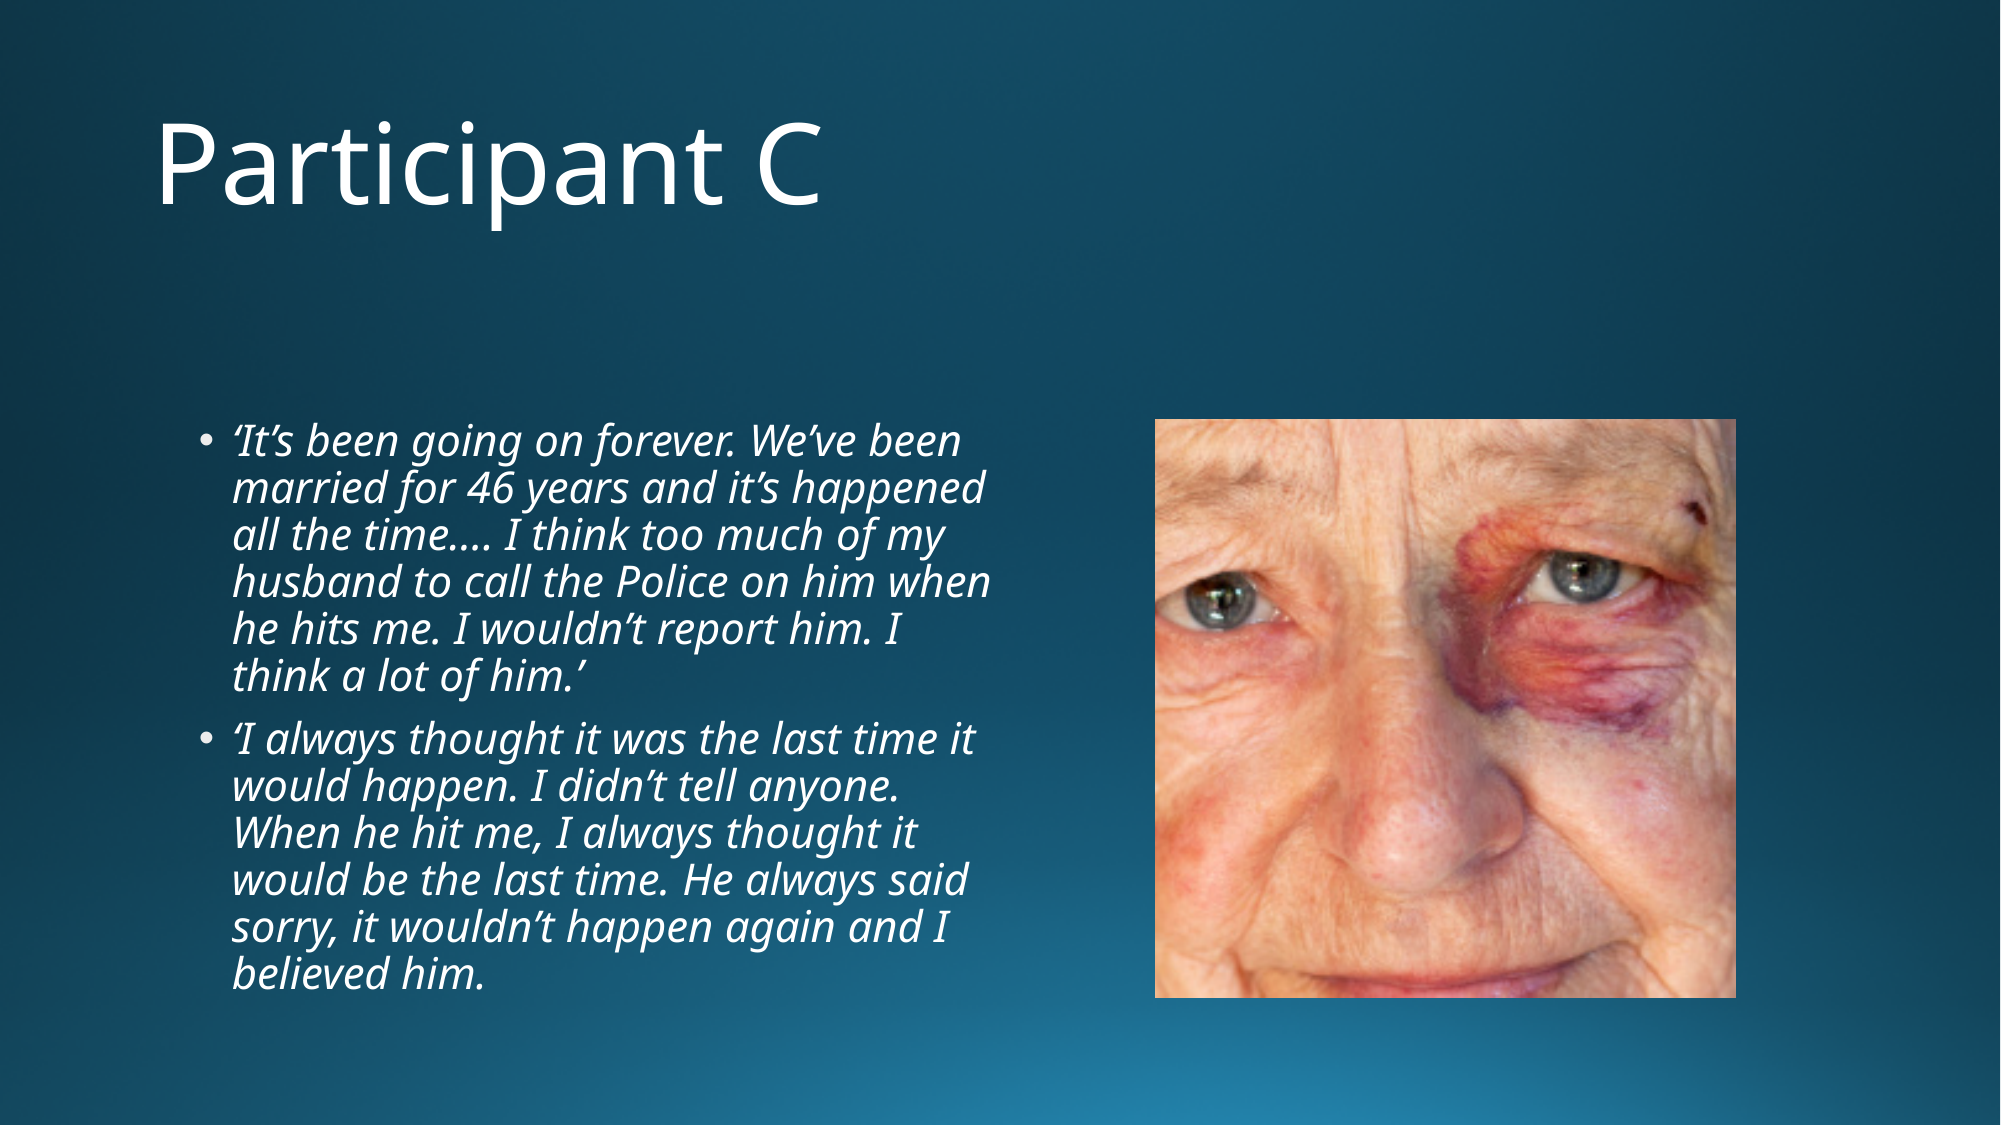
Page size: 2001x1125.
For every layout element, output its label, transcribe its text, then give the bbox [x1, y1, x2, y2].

title Participant C [137, 59, 1863, 278]
list ‘It’s been going on forever. We’ve been married for 46 years and it’s happened all the time…. I think too much of my husband to call the Police on him when he hits me. I wouldn’t report him. I think a lot of him.’ ‘I always thought it was the last time it would happen. I didn’t tell anyone. When he hit me, I always thought it would be the last time. He always said sorry, it wouldn’t happen again and I believed him. [183, 410, 1009, 1016]
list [1155, 419, 1736, 998]
picture [0, 0, 2001, 1125]
